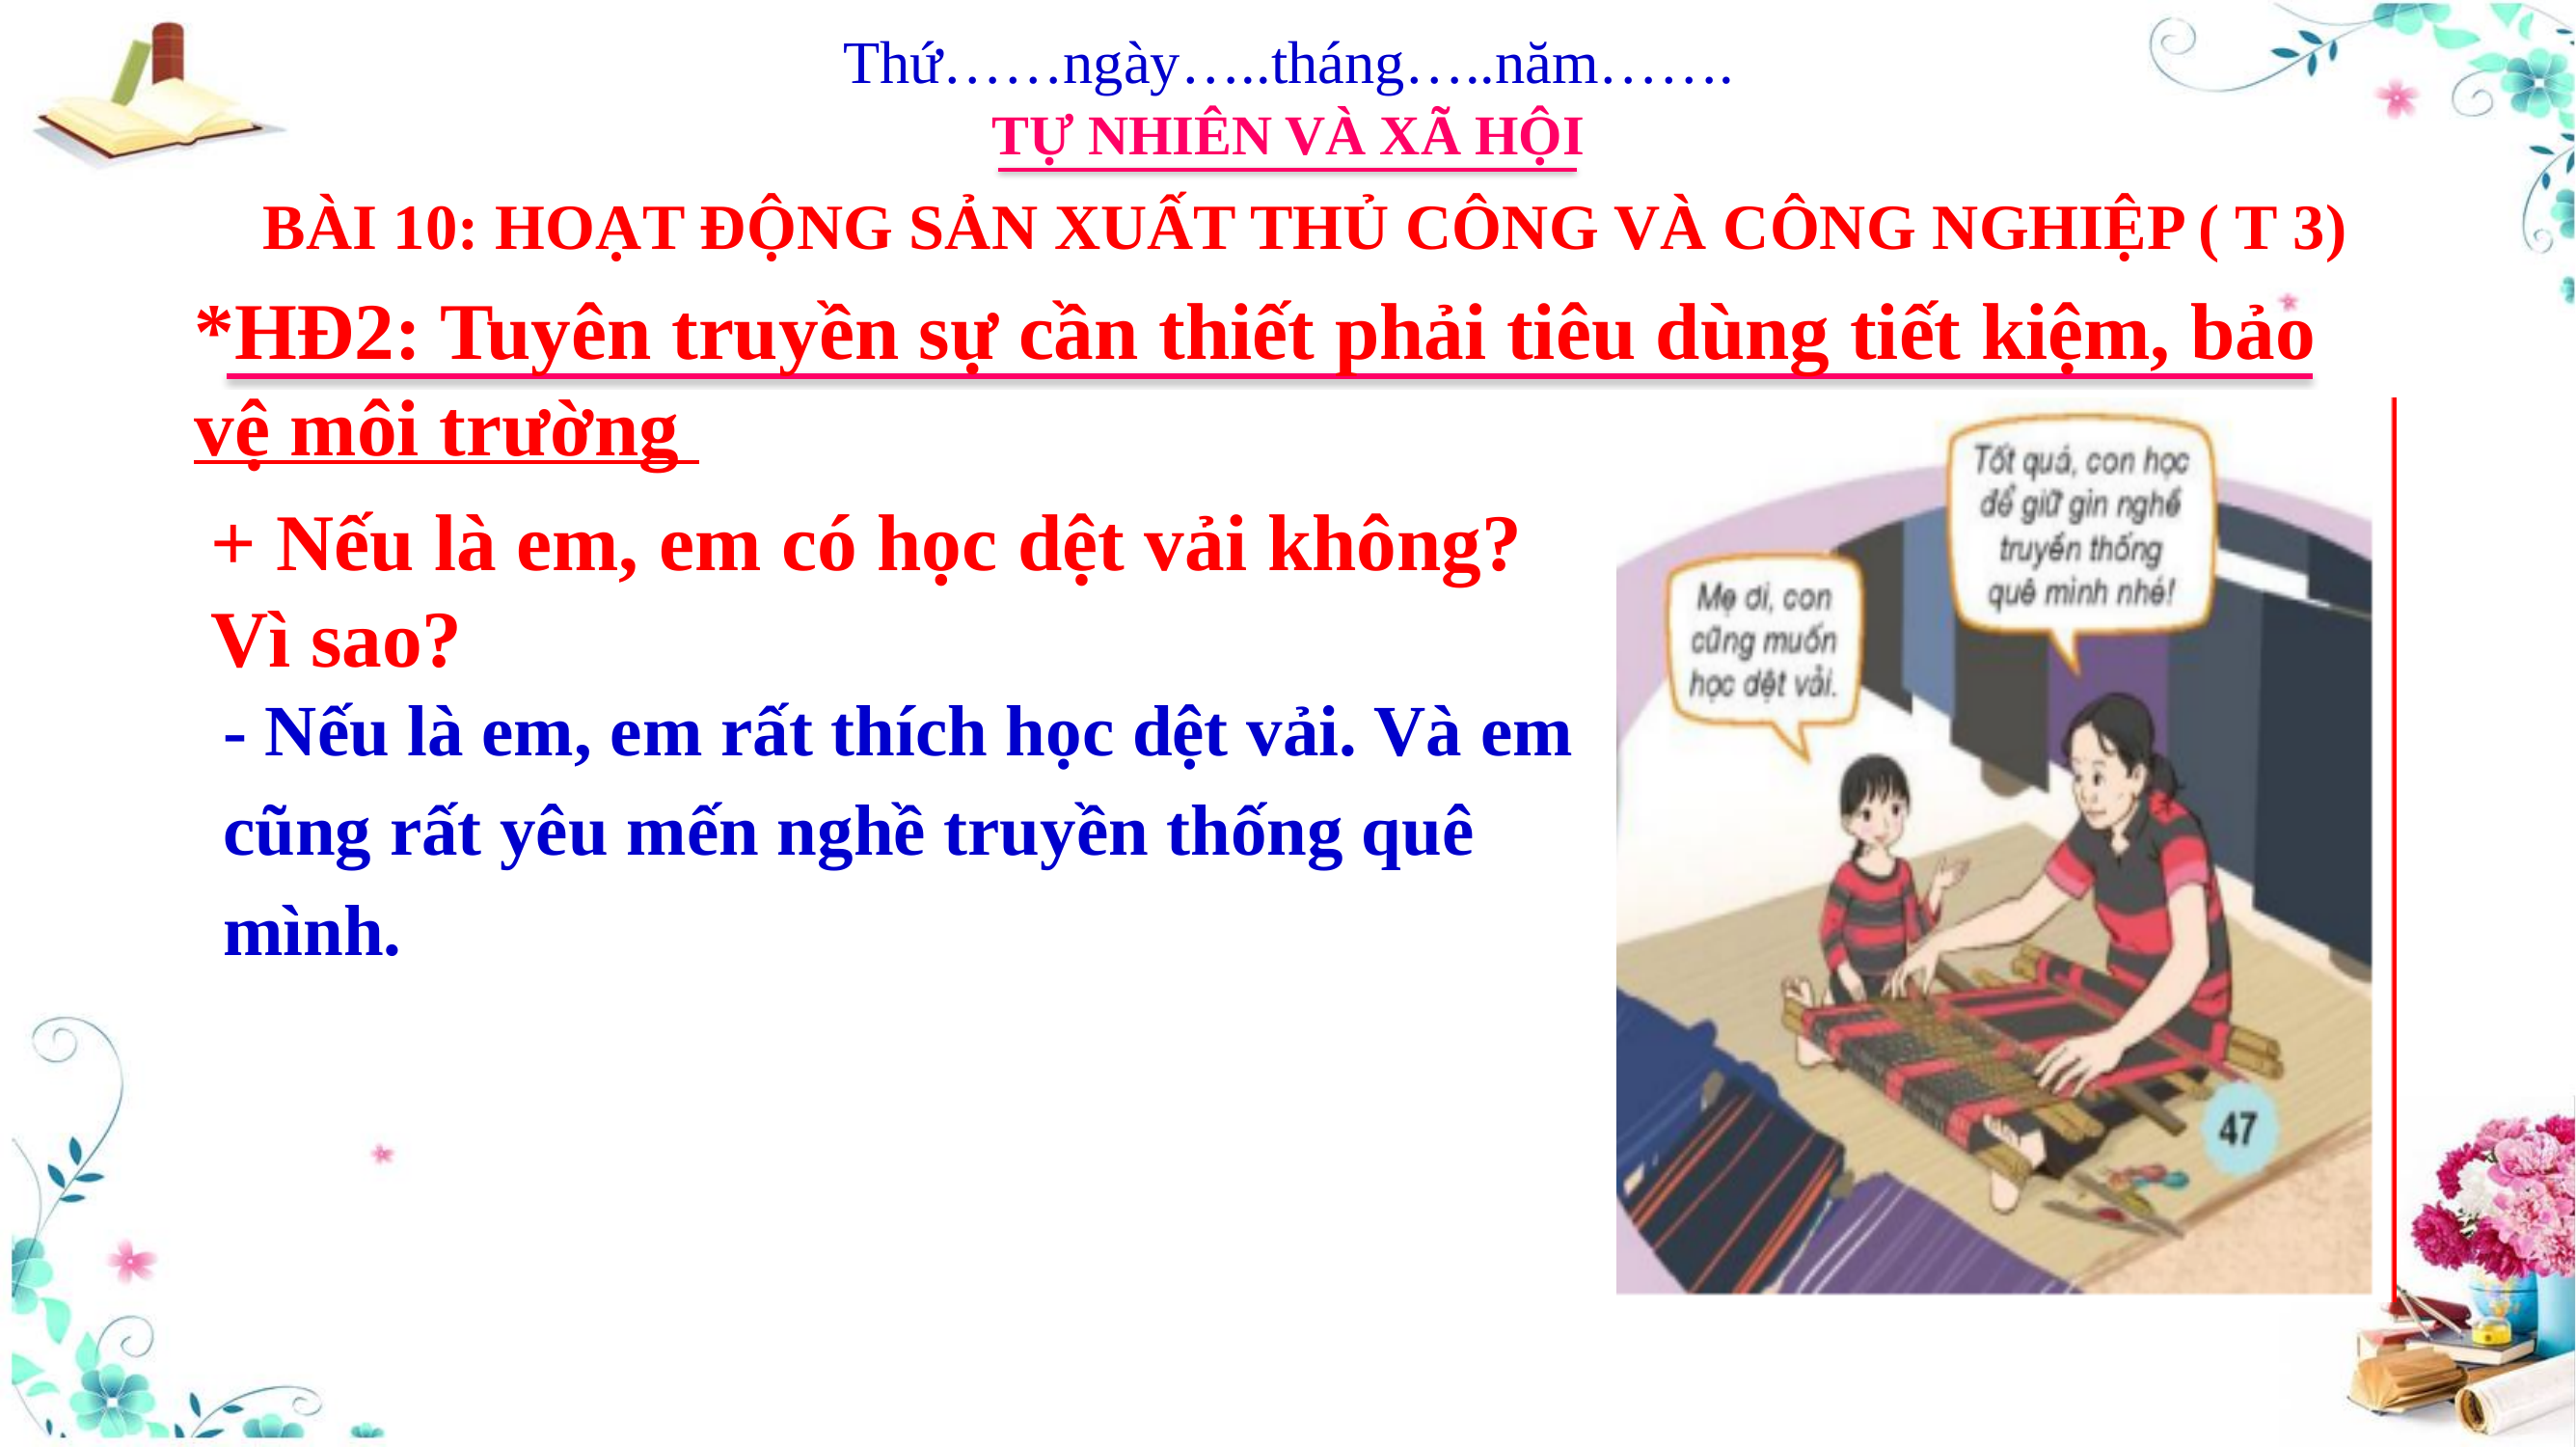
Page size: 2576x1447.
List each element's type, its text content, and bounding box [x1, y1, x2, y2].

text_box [824, 15, 1755, 175]
picture [0, 0, 2576, 1447]
text_box + Nếu là em, em có học dệt vải không? Vì sao? [196, 482, 1603, 691]
text_box - Nếu là em, em rất thích học dệt vải. Và em cũng rất yêu mến nghề truyền thống quê mình. [208, 663, 1611, 977]
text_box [166, 276, 2337, 384]
text_box *HĐ2: Tuyên truyền sự cần thiết phải tiêu dùng tiết kiệm, bảo vệ môi trường [179, 271, 2350, 479]
text_box BÀI 10: HOẠT ĐỘNG SẢN XUẤT THỦ CÔNG VÀ CÔNG NGHIỆP ( T 3) [238, 173, 2373, 274]
